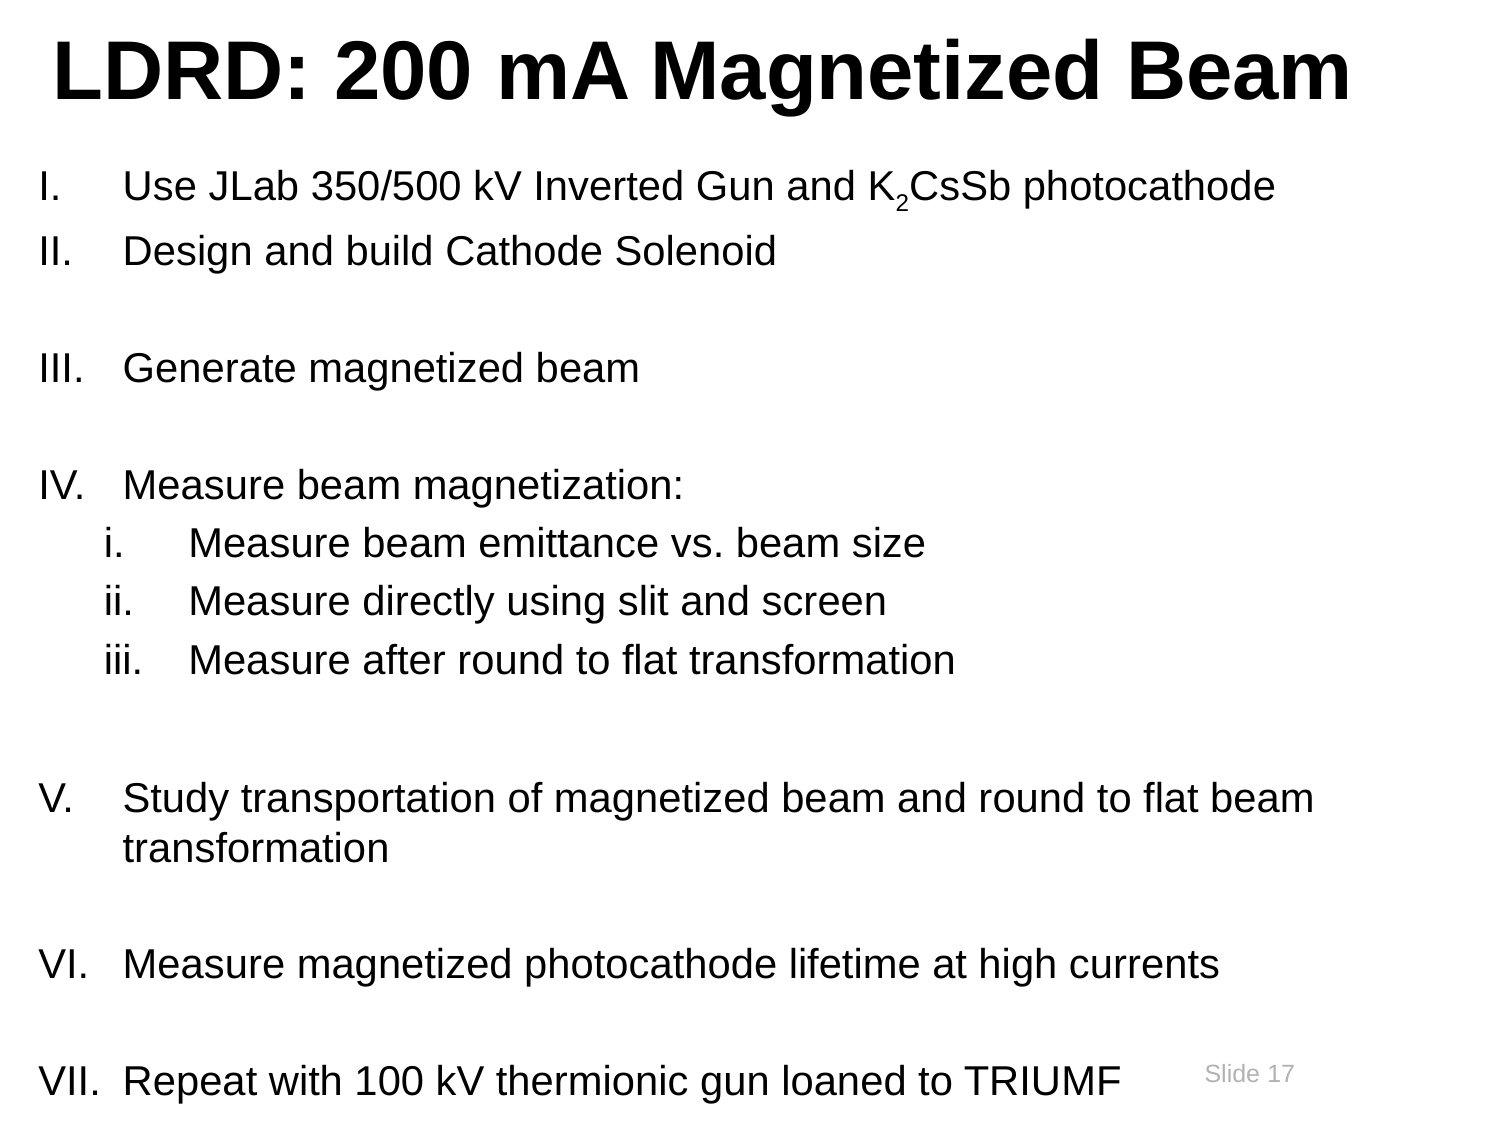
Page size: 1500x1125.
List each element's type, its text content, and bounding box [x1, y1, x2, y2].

slide_number Slide 17 [1074, 1042, 1425, 1103]
title LDRD: 200 mA Magnetized Beam [37, 0, 1403, 134]
list Use JLab 350/500 kV Inverted Gun and K2CsSb photocathode Design and build Cathode Solenoid Generate magnetized beam Measure beam magnetization: Measure beam emittance vs. beam size Measure directly using slit and screen Measure after round to flat transformation Study transportation of magnetized beam and round to flat beam transformation Measure magnetized photocathode lifetime at high currents Repeat with 100 kV thermionic gun loaned to TRIUMF [23, 151, 1500, 1125]
